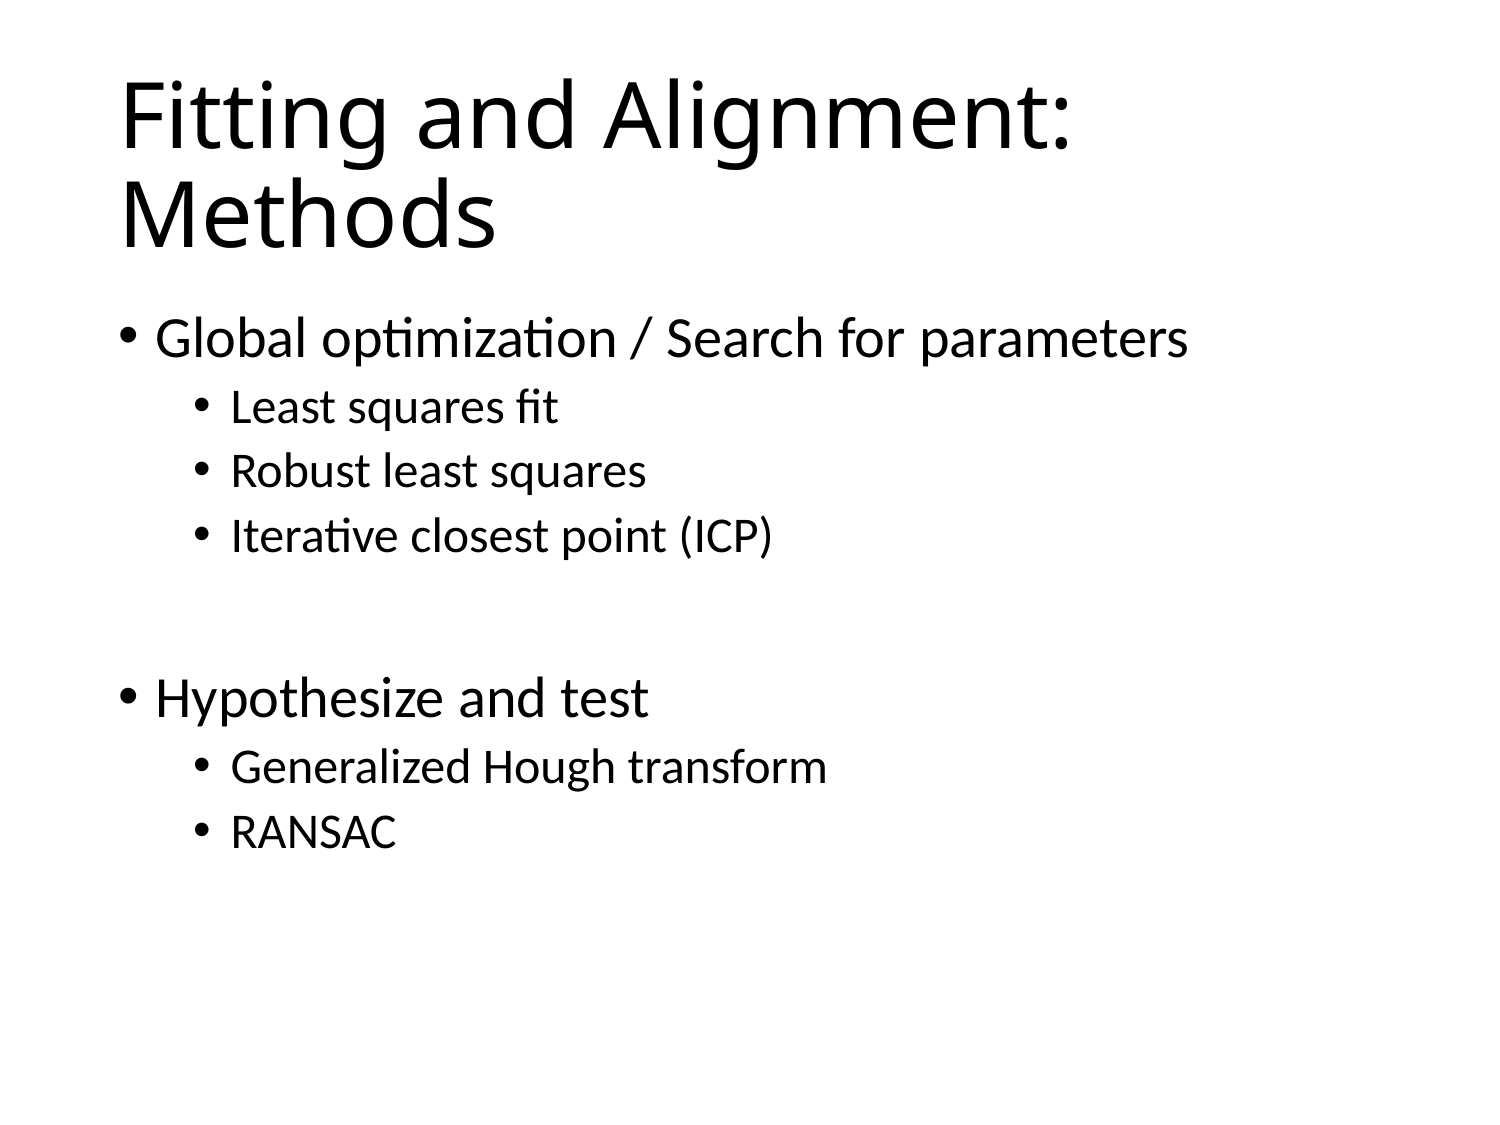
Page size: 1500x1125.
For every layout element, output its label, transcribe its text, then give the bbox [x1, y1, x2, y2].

list Global optimization / Search for parameters Least squares fit Robust least squares Iterative closest point (ICP) Hypothesize and test Generalized Hough transform RANSAC [103, 299, 1397, 1014]
title Fitting and Alignment: Methods [103, 59, 1397, 278]
